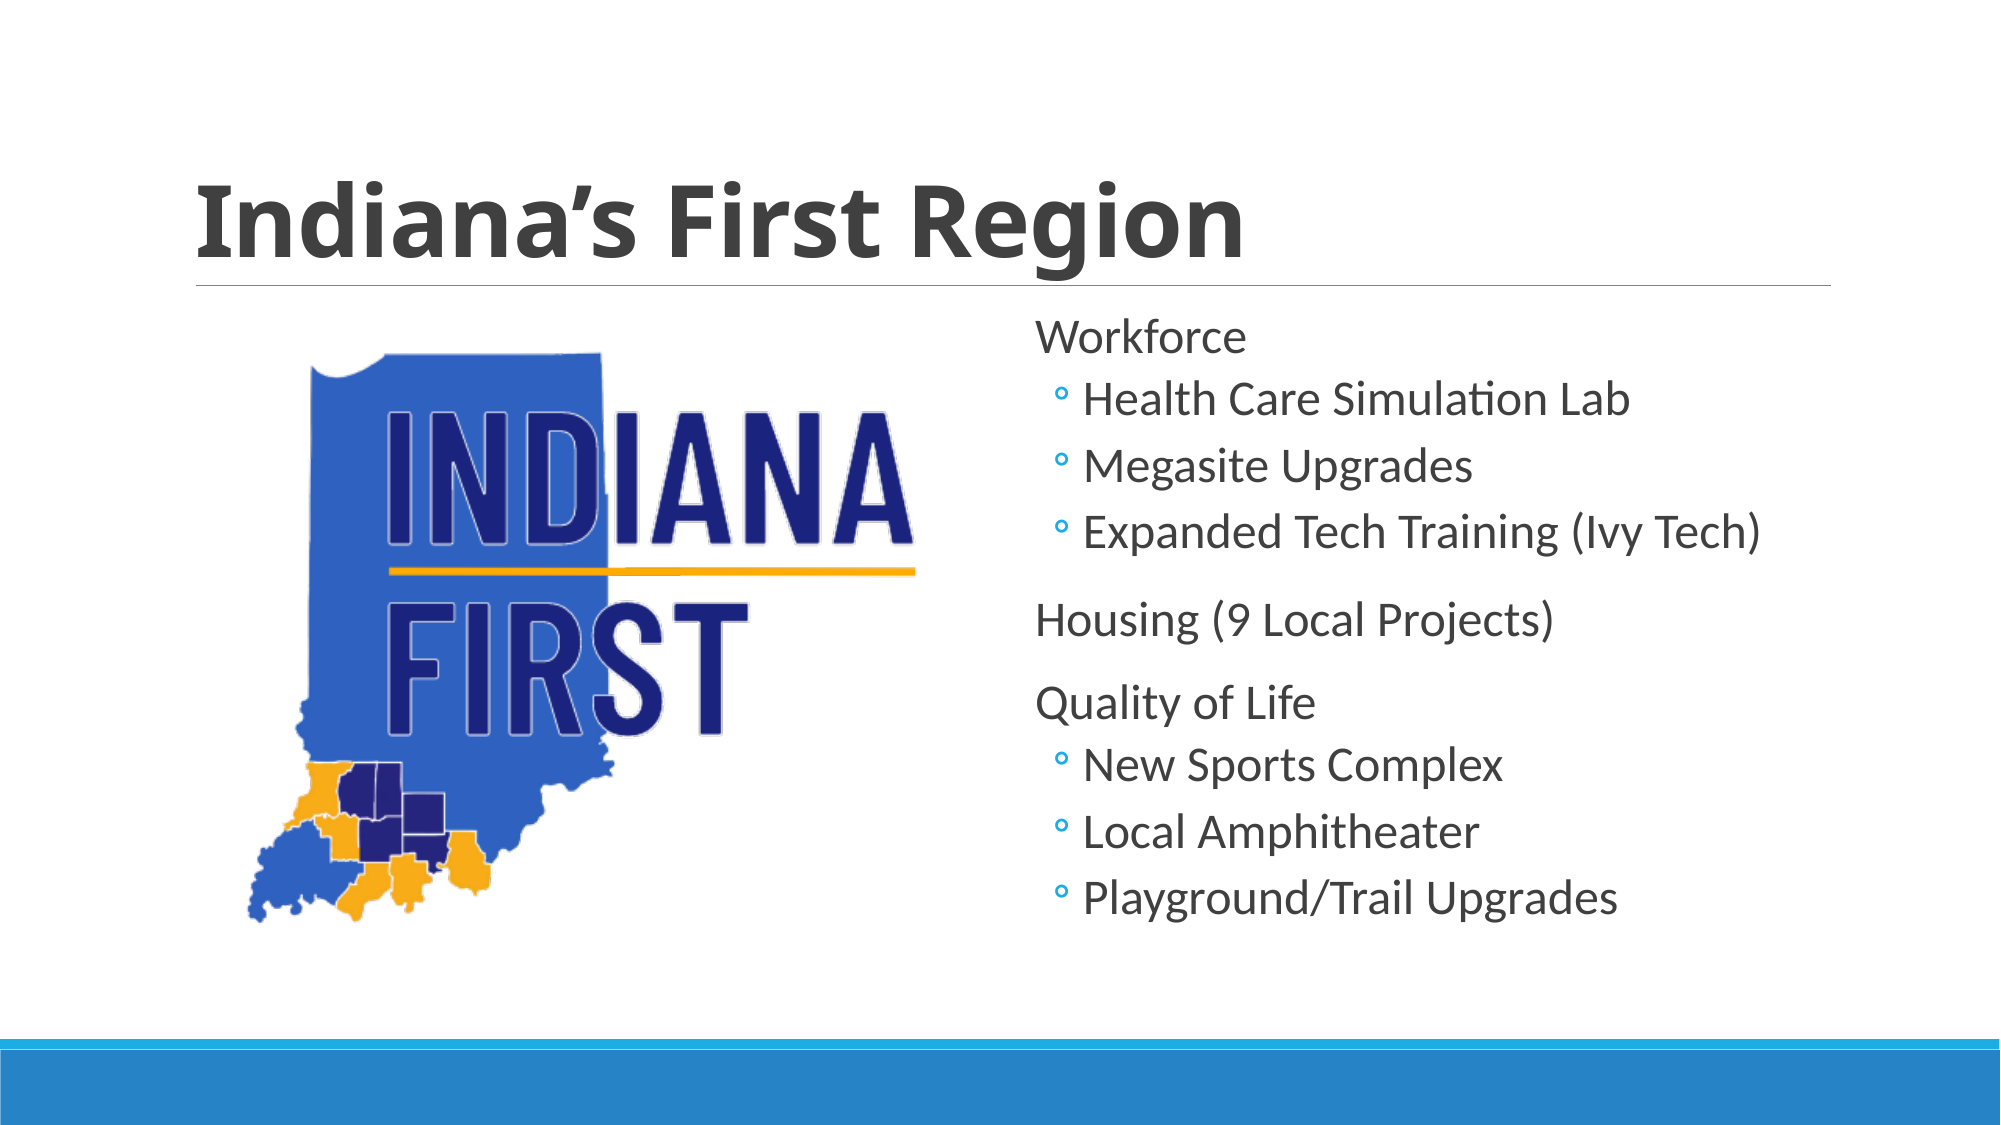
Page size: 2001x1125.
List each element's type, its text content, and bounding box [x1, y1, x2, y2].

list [231, 331, 939, 935]
list Workforce Health Care Simulation Lab Megasite Upgrades Expanded Tech Training (Ivy Tech) Housing (9 Local Projects) Quality of Life New Sports Complex Local Amphitheater Playground/Trail Upgrades [1020, 302, 1830, 963]
title Indiana’s First Region [180, 47, 1830, 285]
